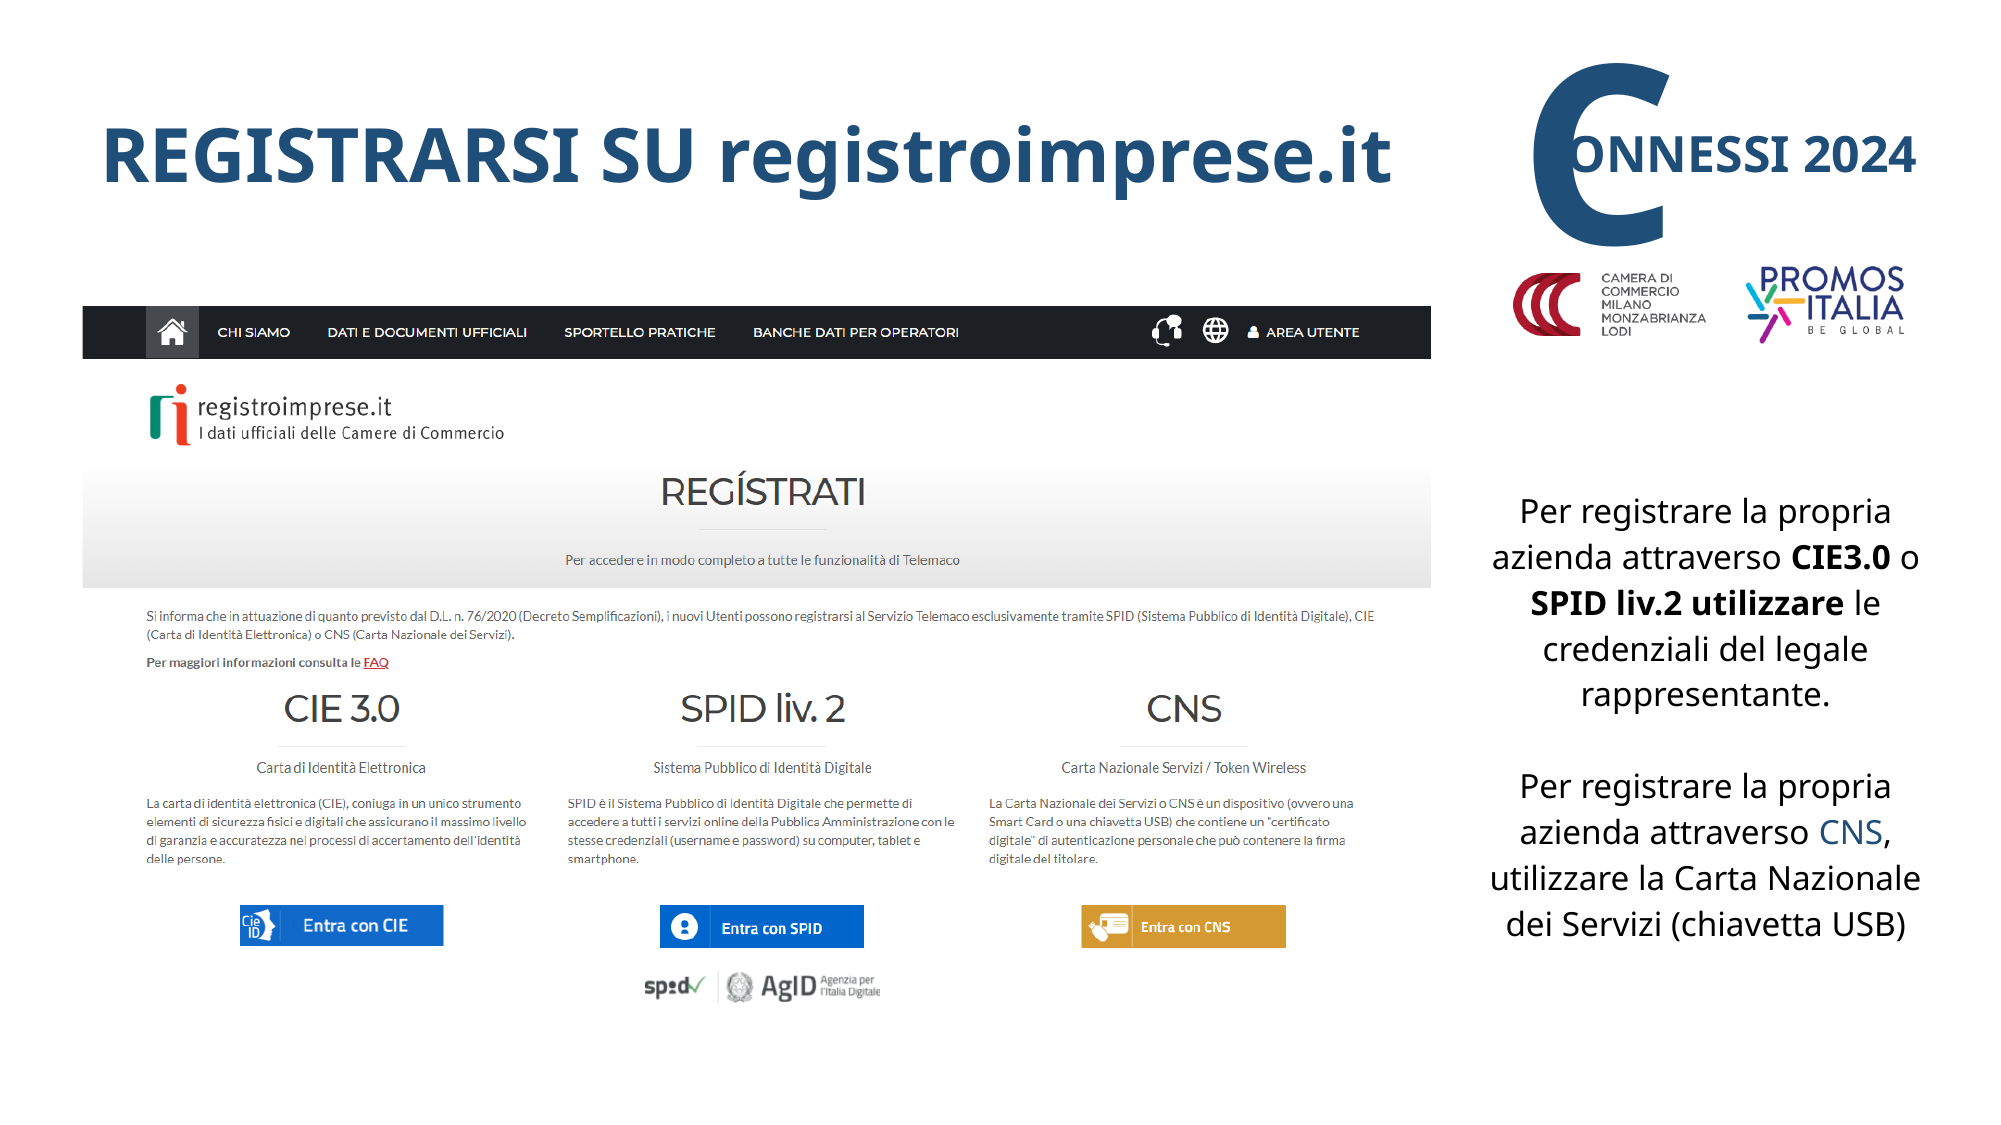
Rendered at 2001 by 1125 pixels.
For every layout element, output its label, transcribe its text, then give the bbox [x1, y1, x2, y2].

text_box Per registrare la propria azienda attraverso CIE3.0 o SPID liv.2 utilizzare le credenziali del legale rappresentante. Per registrare la propria azienda attraverso CNS, utilizzare la Carta Nazionale dei Servizi (chiavetta USB) [1472, 476, 1939, 951]
picture [1513, 306, 1706, 336]
picture [1742, 306, 1907, 346]
text_box REGISTRARSI SU registroimprese.it [85, 99, 1415, 205]
picture [82, 306, 1431, 1052]
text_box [1485, 0, 1926, 306]
